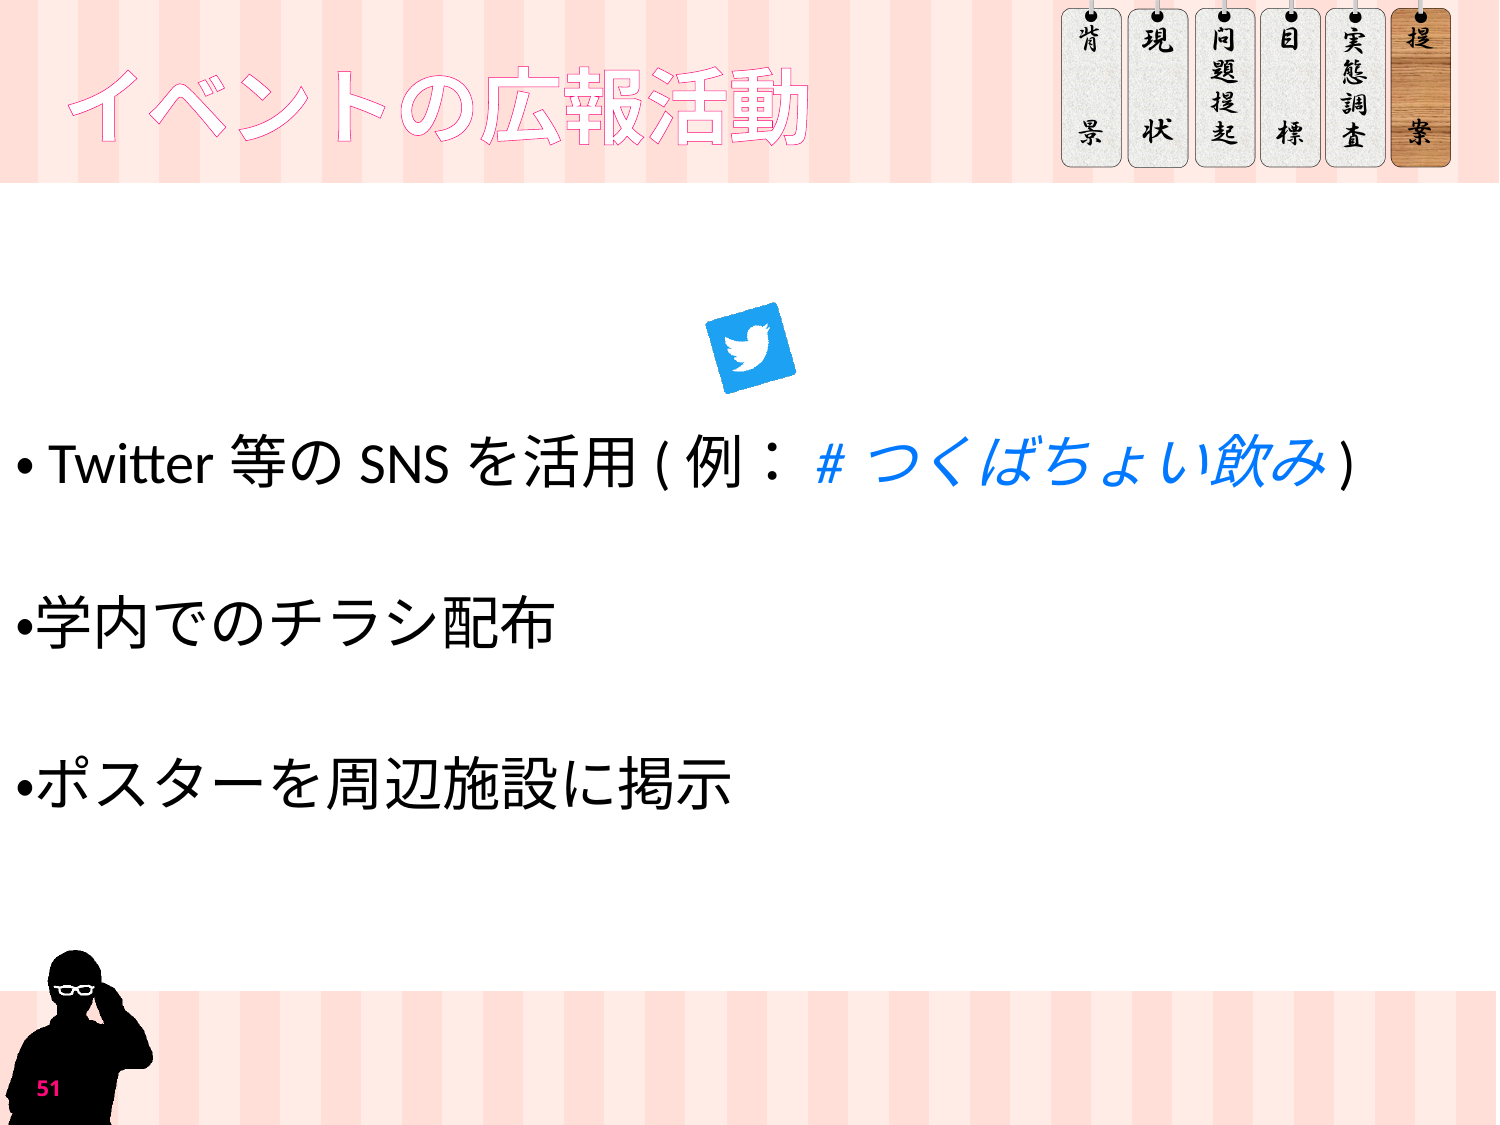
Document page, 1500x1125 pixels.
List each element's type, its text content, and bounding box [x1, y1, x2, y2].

list ・Twitter等のSNSを活用(例：#つくばちょい飲み) ・学内でのチラシ配布 ・ポスターを周辺施設に掲示 [0, 347, 1500, 1062]
picture [0, 929, 224, 1125]
text_box イベントの広報活動 [48, 46, 828, 162]
picture [699, 297, 801, 399]
picture [1053, 0, 1451, 168]
